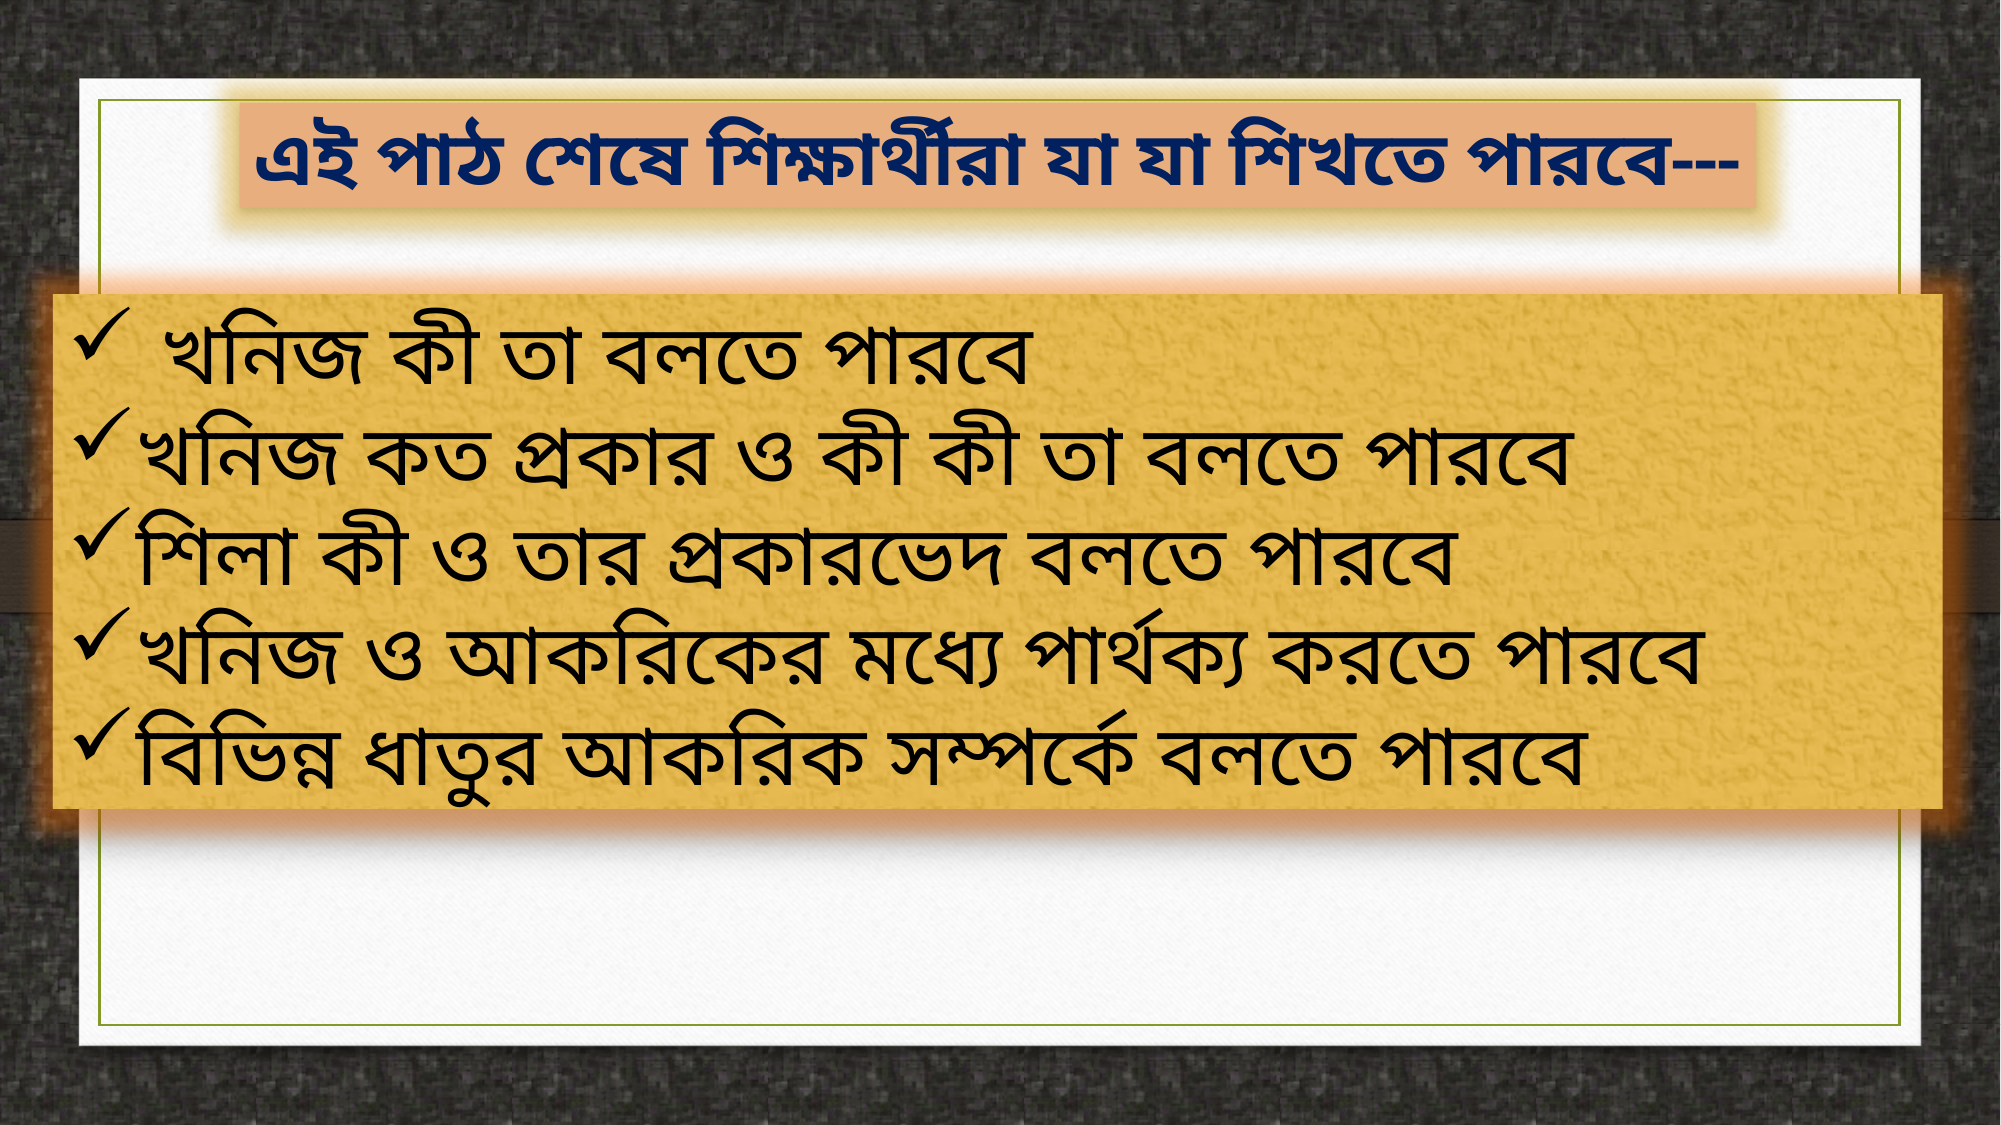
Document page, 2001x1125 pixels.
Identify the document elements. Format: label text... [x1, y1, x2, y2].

picture [0, 0, 2001, 1125]
text_box খনিজ কী তা বলতে পারবে খনিজ কত প্রকার ও কী কী তা বলতে পারবে শিলা কী ও তার প্রকারভেদ বলতে পারবে খনিজ ও আকরিকের মধ্যে পার্থক্য করতে পারবে বিভিন্ন ধাতুর আকরিক সম্পর্কে বলতে পারবে [52, 294, 1944, 810]
text_box এই পাঠ শেষে শিক্ষার্থীরা যা যা শিখতে পারবে--- [239, 102, 1757, 208]
